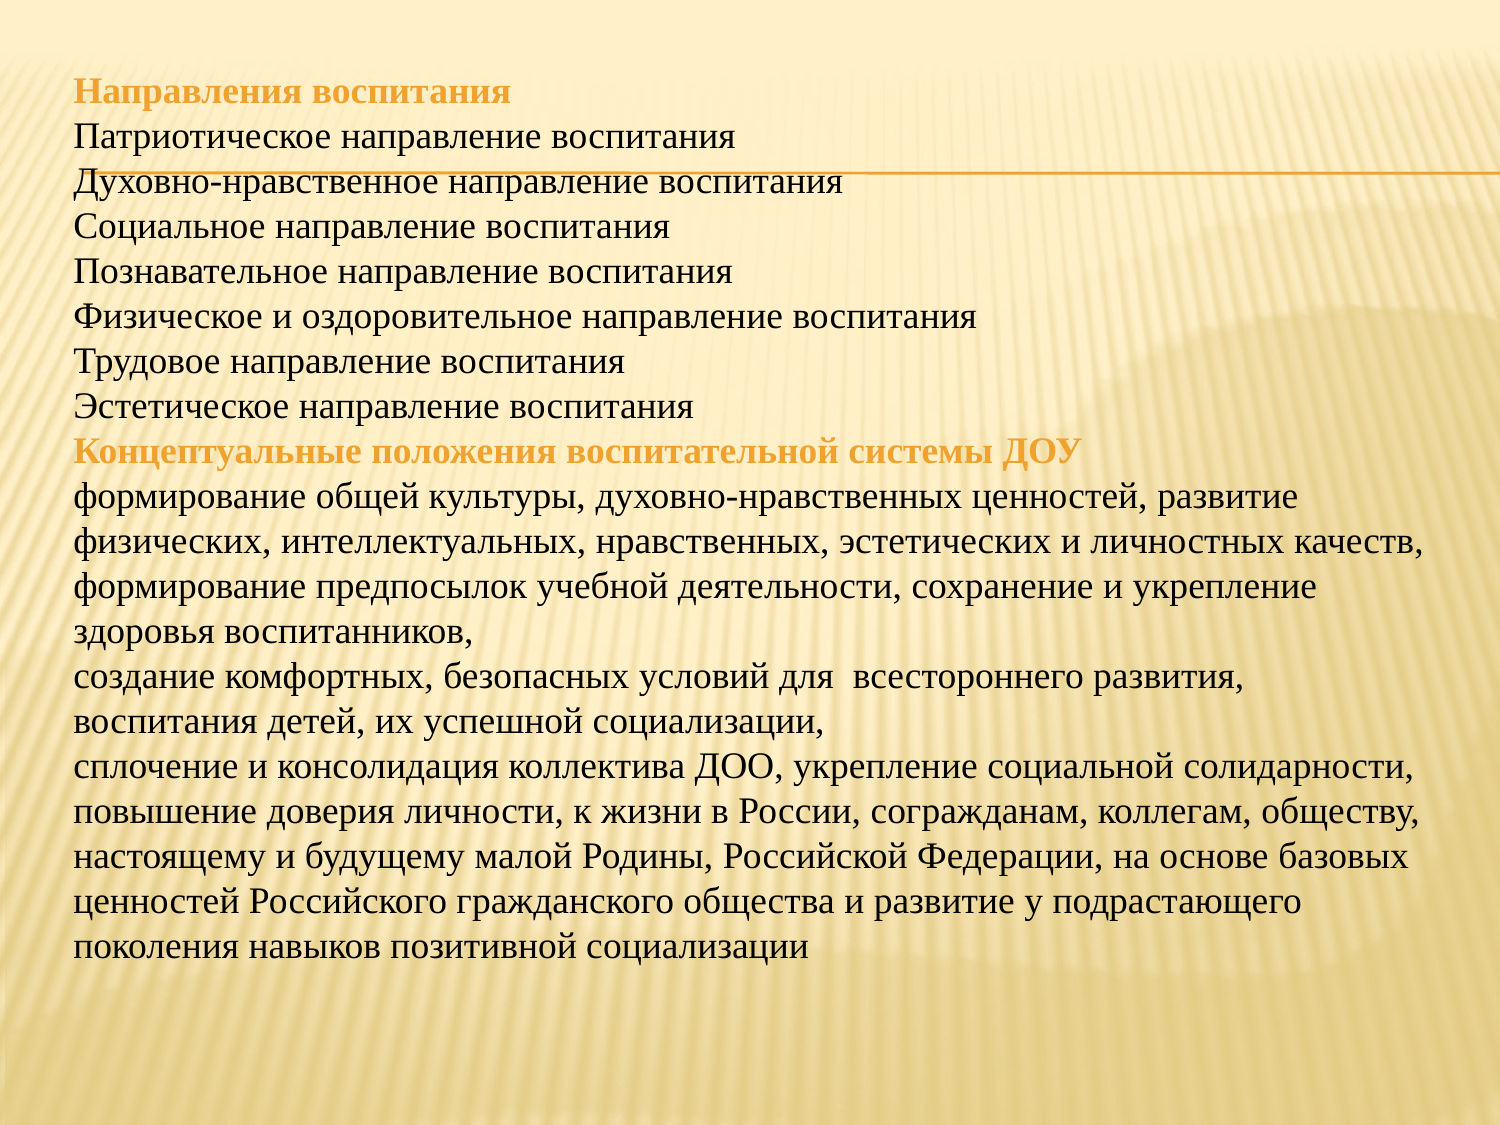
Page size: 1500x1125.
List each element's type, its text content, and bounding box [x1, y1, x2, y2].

text_box Направления воспитания Патриотическое направление воспитания Духовно-нравственное направление воспитания Социальное направление воспитания Познавательное направление воспитания Физическое и оздоровительное направление воспитания Трудовое направление воспитания Эстетическое направление воспитания Концептуальные положения воспитательной системы ДОУ формирование общей культуры, духовно-нравственных ценностей, развитие физических, интеллектуальных, нравственных, эстетических и личностных качеств, формирование предпосылок учебной деятельности, сохранение и укрепление здоровья воспитанников, создание комфортных, безопасных условий для всестороннего развития, воспитания детей, их успешной социализации, сплочение и консолидация коллектива ДОО, укрепление социальной солидарности, повышение доверия личности, к жизни в России, согражданам, коллегам, обществу, настоящему и будущему малой Родины, Российской Федерации, на основе базовых ценностей Российского гражданского общества и развитие у подрастающего поколения навыков позитивной социализации [58, 58, 1442, 974]
